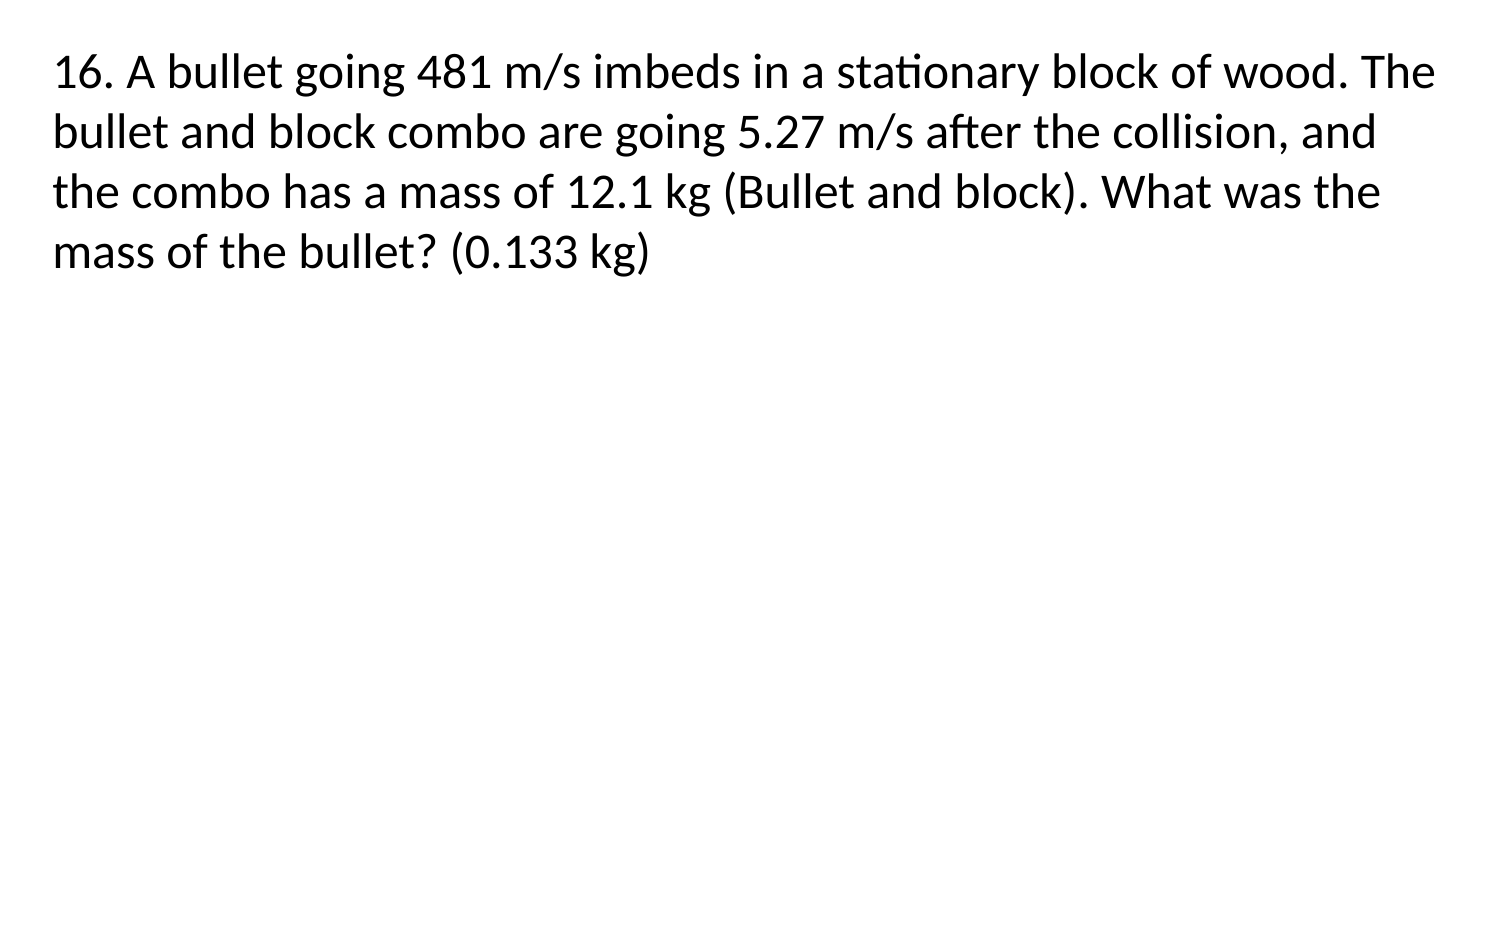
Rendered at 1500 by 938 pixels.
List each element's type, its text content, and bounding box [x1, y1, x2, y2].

text_box 16. A bullet going 481 m/s imbeds in a stationary block of wood. The bullet and block combo are going 5.27 m/s after the collision, and the combo has a mass of 12.1 kg (Bullet and block). What was the mass of the bullet? (0.133 kg) [37, 31, 1463, 346]
